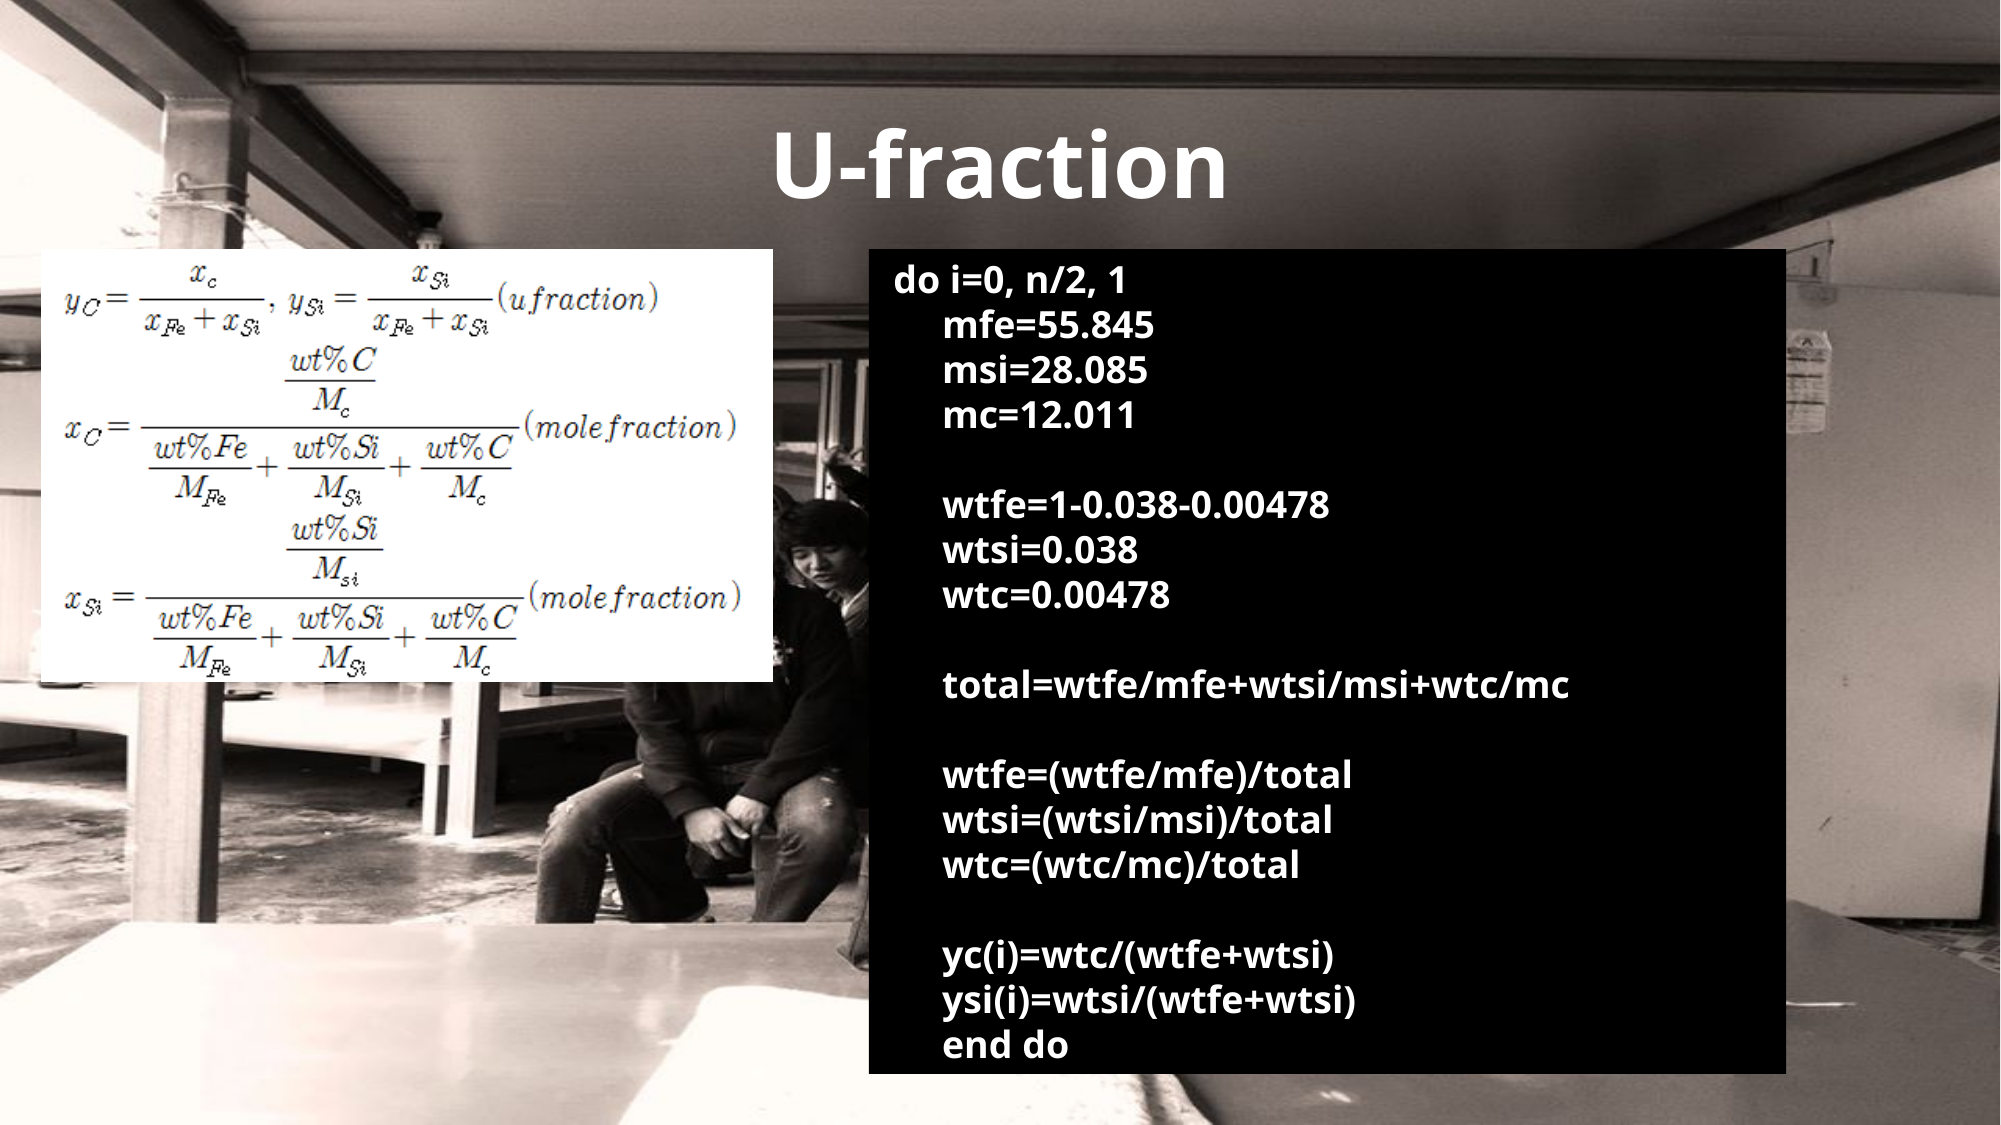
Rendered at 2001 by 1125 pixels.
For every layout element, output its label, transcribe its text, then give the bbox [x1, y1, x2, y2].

title U-fraction [137, 59, 1863, 278]
text_box do i=0, n/2, 1 mfe=55.845 msi=28.085 mc=12.011 wtfe=1-0.038-0.00478 wtsi=0.038 wtc=0.00478 total=wtfe/mfe+wtsi/msi+wtc/mc wtfe=(wtfe/mfe)/total wtsi=(wtsi/msi)/total wtc=(wtc/mc)/total yc(i)=wtc/(wtfe+wtsi) ysi(i)=wtsi/(wtfe+wtsi) end do [868, 249, 1787, 1074]
picture [0, 0, 2001, 1125]
